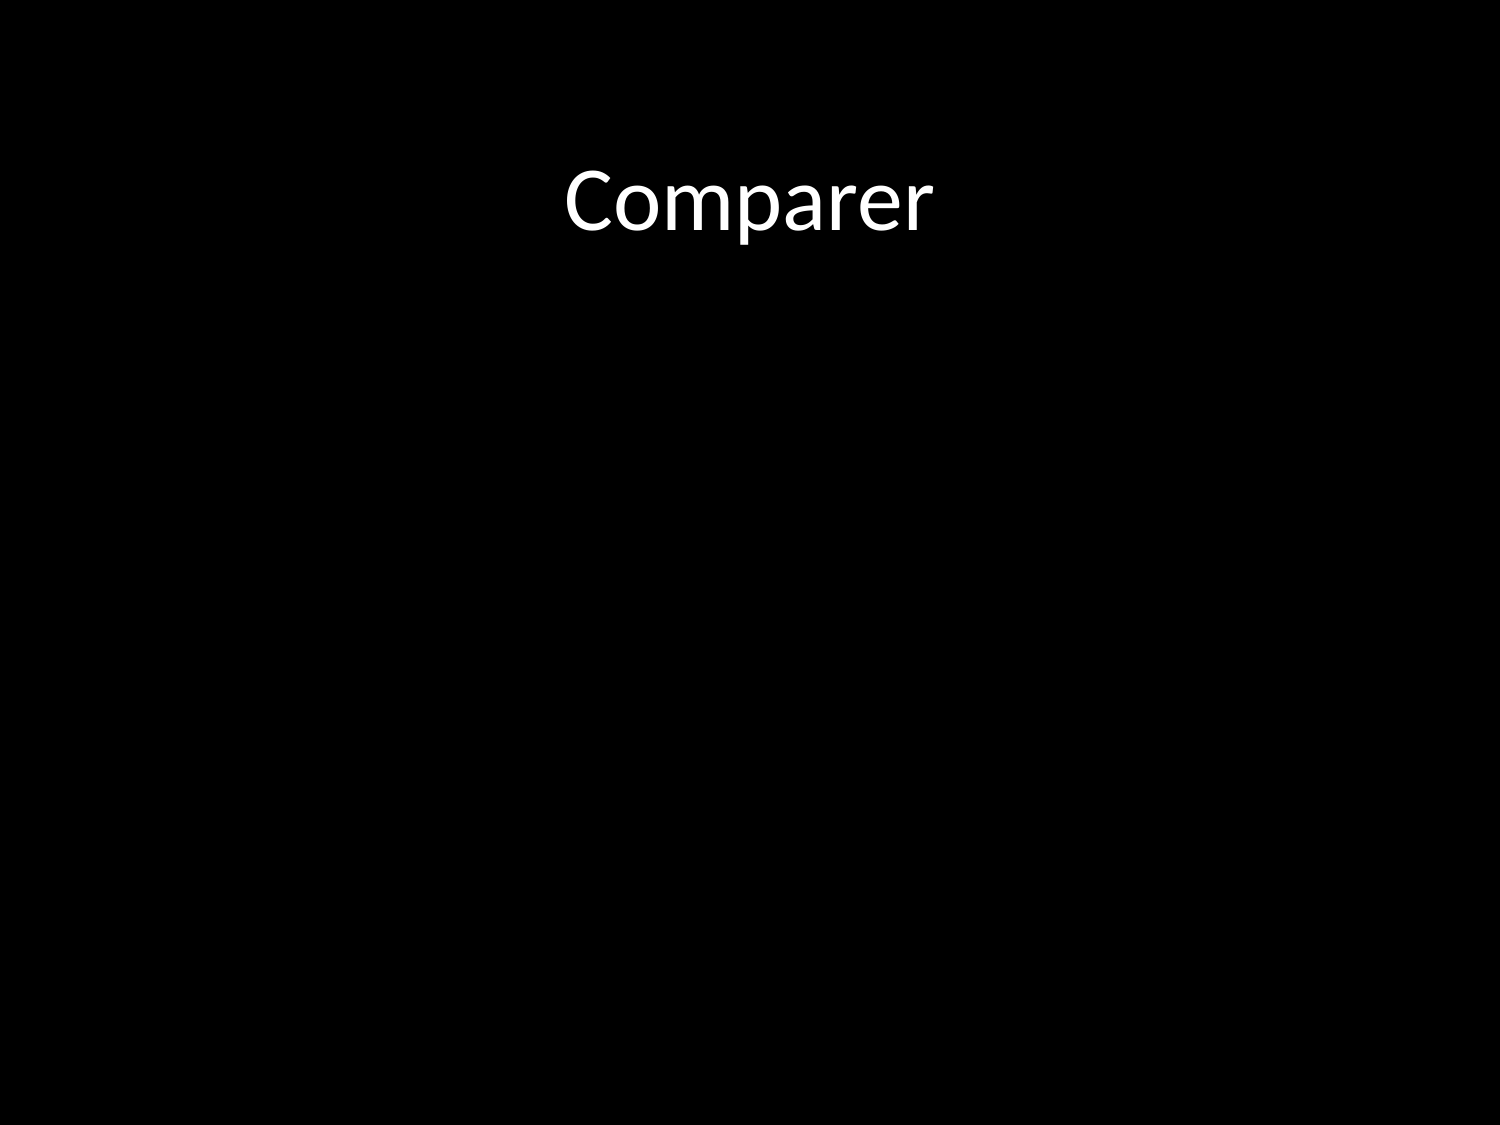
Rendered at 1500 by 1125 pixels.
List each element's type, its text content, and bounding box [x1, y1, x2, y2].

title Comparer [112, 99, 1388, 288]
